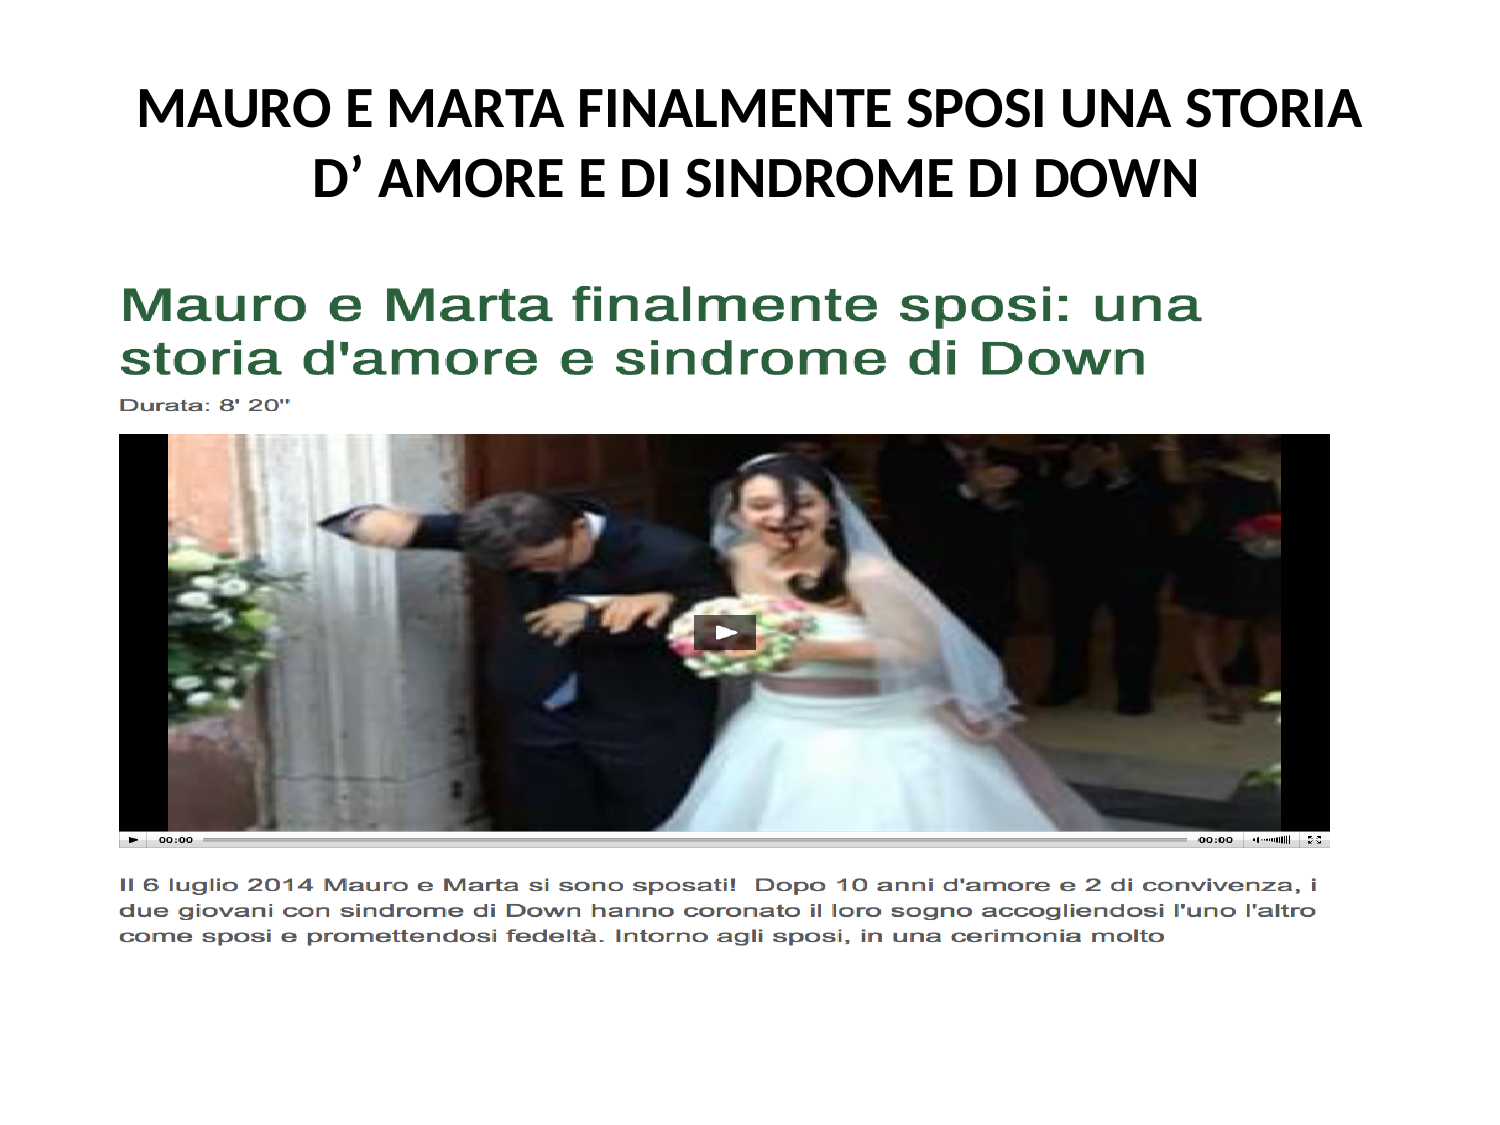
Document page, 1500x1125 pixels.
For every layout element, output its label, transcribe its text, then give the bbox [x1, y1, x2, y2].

title MAURO E MARTA FINALMENTE SPOSI UNA STORIA D’ AMORE E DI SINDROME DI DOWN [75, 45, 1425, 233]
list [74, 262, 1330, 953]
